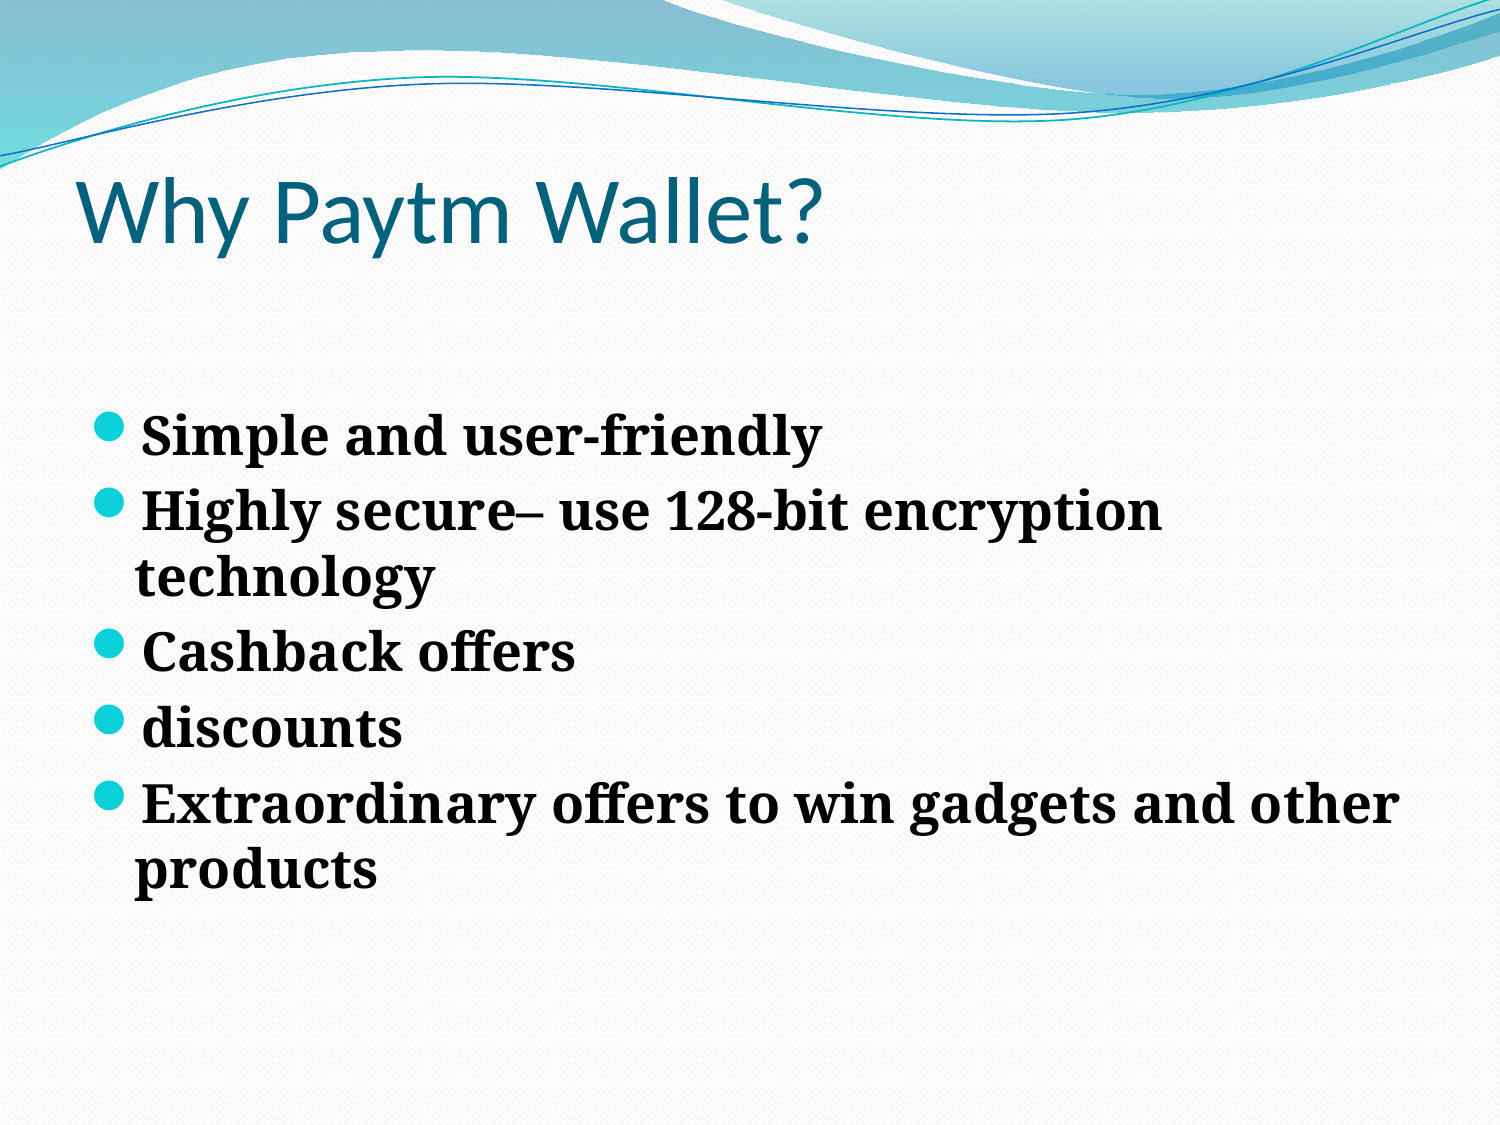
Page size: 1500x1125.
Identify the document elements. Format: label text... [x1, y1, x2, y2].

title Why Paytm Wallet? [75, 45, 1425, 263]
list Simple and user-friendly Highly secure– use 128-bit encryption technology Cashback offers discounts Extraordinary offers to win gadgets and other products [75, 317, 1425, 1038]
